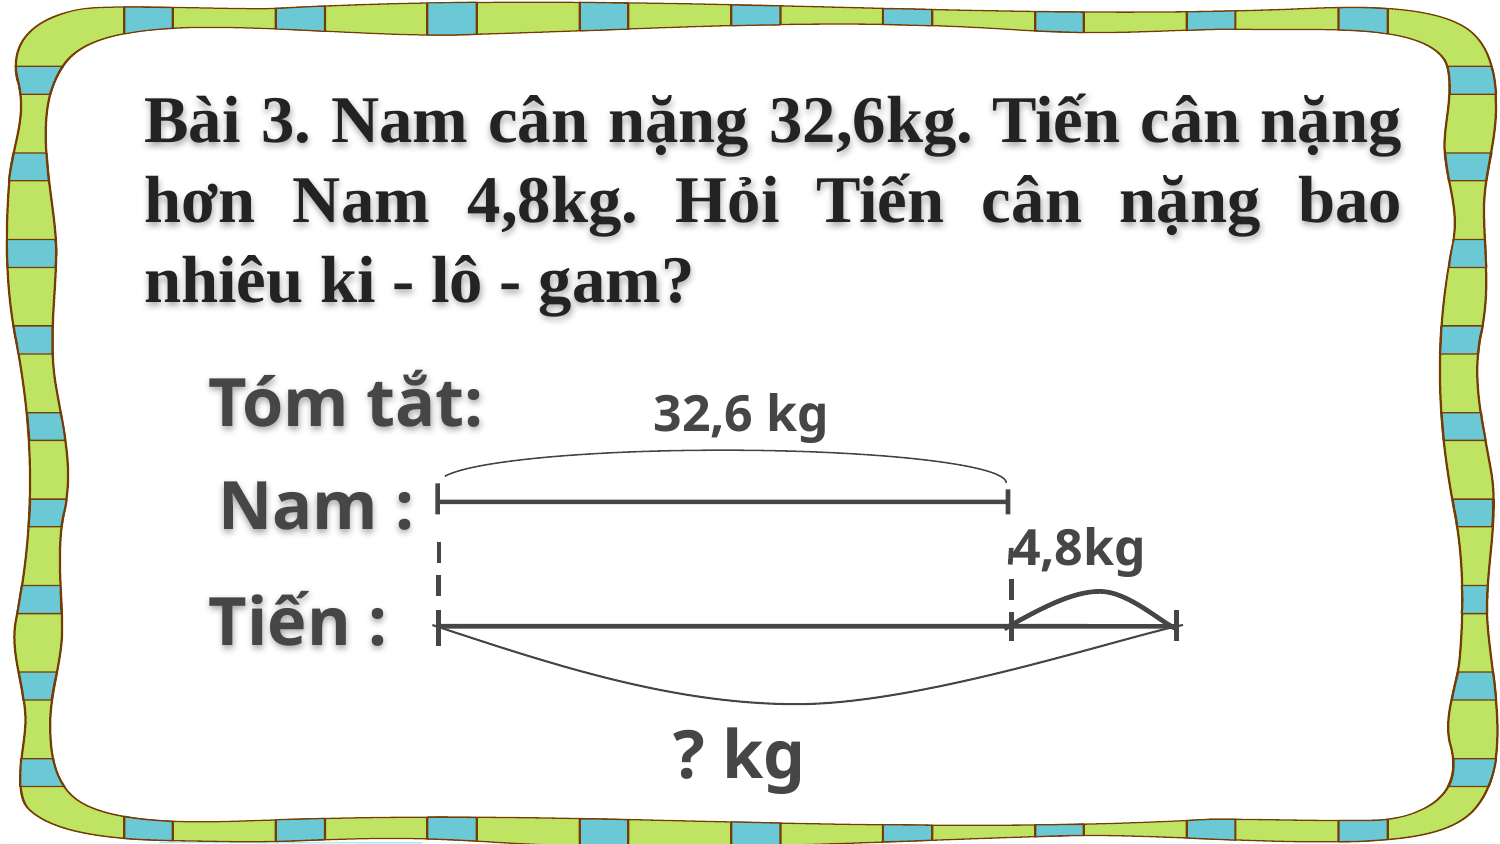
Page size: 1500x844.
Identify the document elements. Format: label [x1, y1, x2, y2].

text_box [0, 0, 1500, 844]
text_box [437, 373, 1083, 515]
